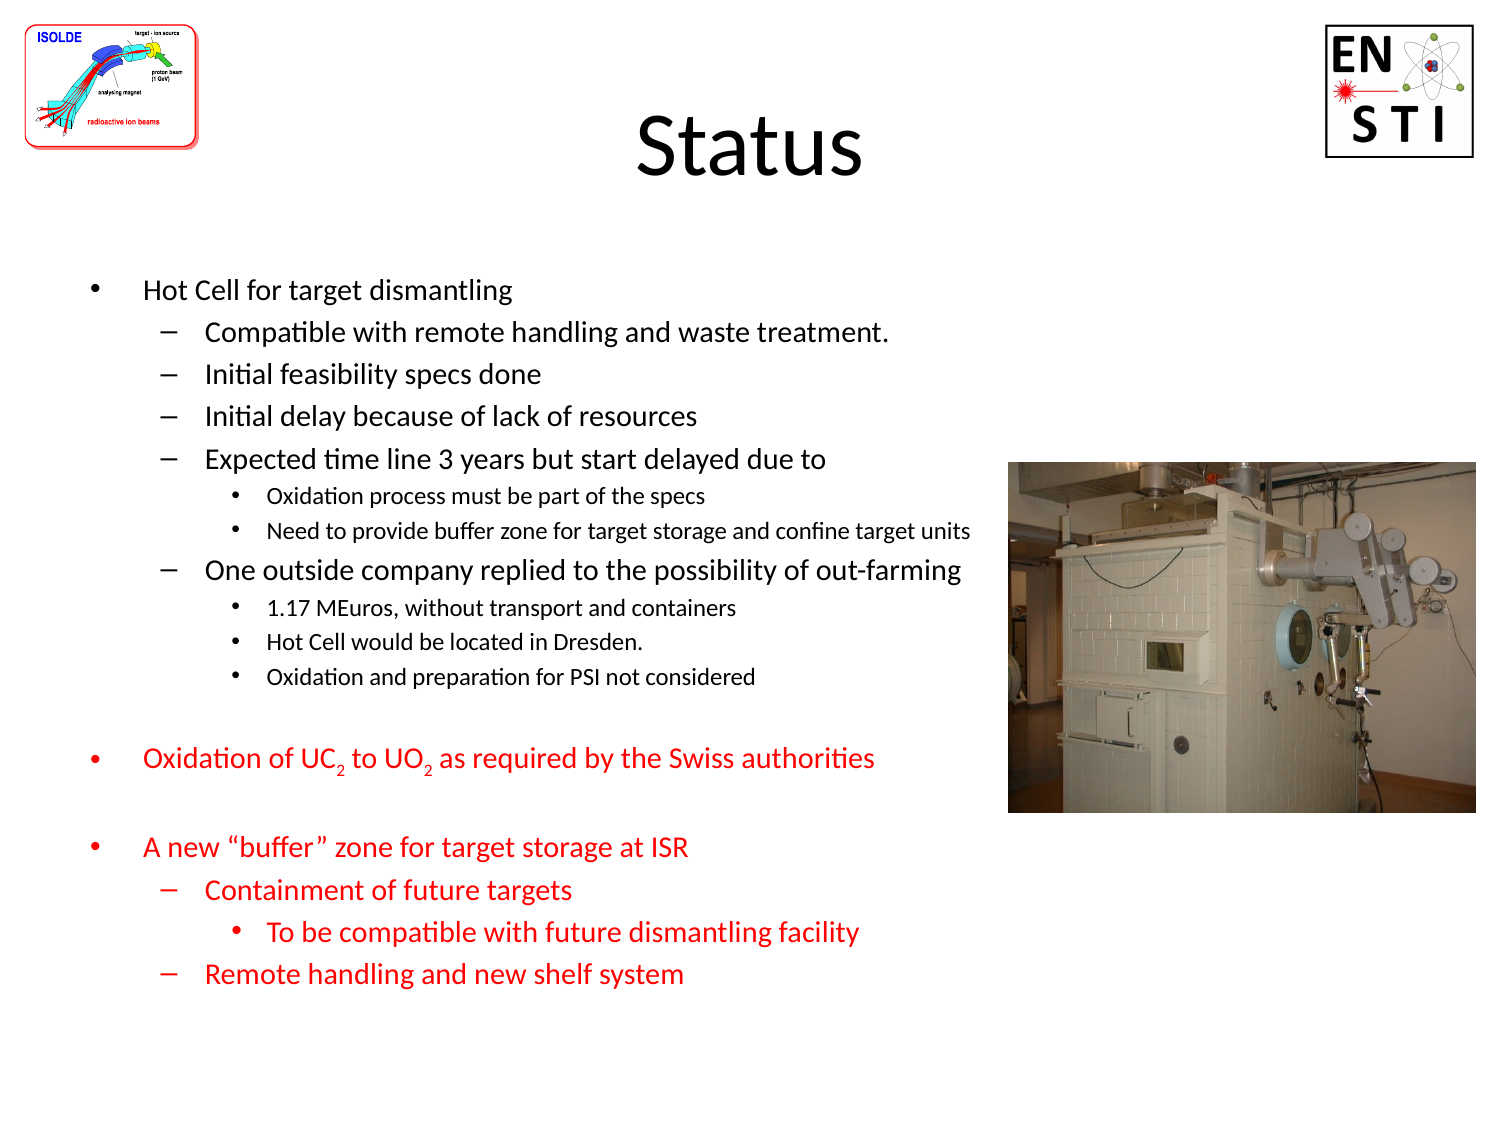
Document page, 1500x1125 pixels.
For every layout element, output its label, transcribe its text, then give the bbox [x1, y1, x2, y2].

picture [1008, 462, 1476, 813]
title Status [75, 45, 1425, 233]
list Hot Cell for target dismantling Compatible with remote handling and waste treatment. Initial feasibility specs done Initial delay because of lack of resources Expected time line 3 years but start delayed due to Oxidation process must be part of the specs Need to provide buffer zone for target storage and confine target units One outside company replied to the possibility of out-farming 1.17 MEuros, without transport and containers Hot Cell would be located in Dresden. Oxidation and preparation for PSI not considered Oxidation of UC2 to UO2 as required by the Swiss authorities A new “buffer” zone for target storage at ISR Containment of future targets To be compatible with future dismantling facility Remote handling and new shelf system [75, 262, 1025, 1005]
picture [24, 24, 200, 151]
picture [1324, 24, 1475, 159]
